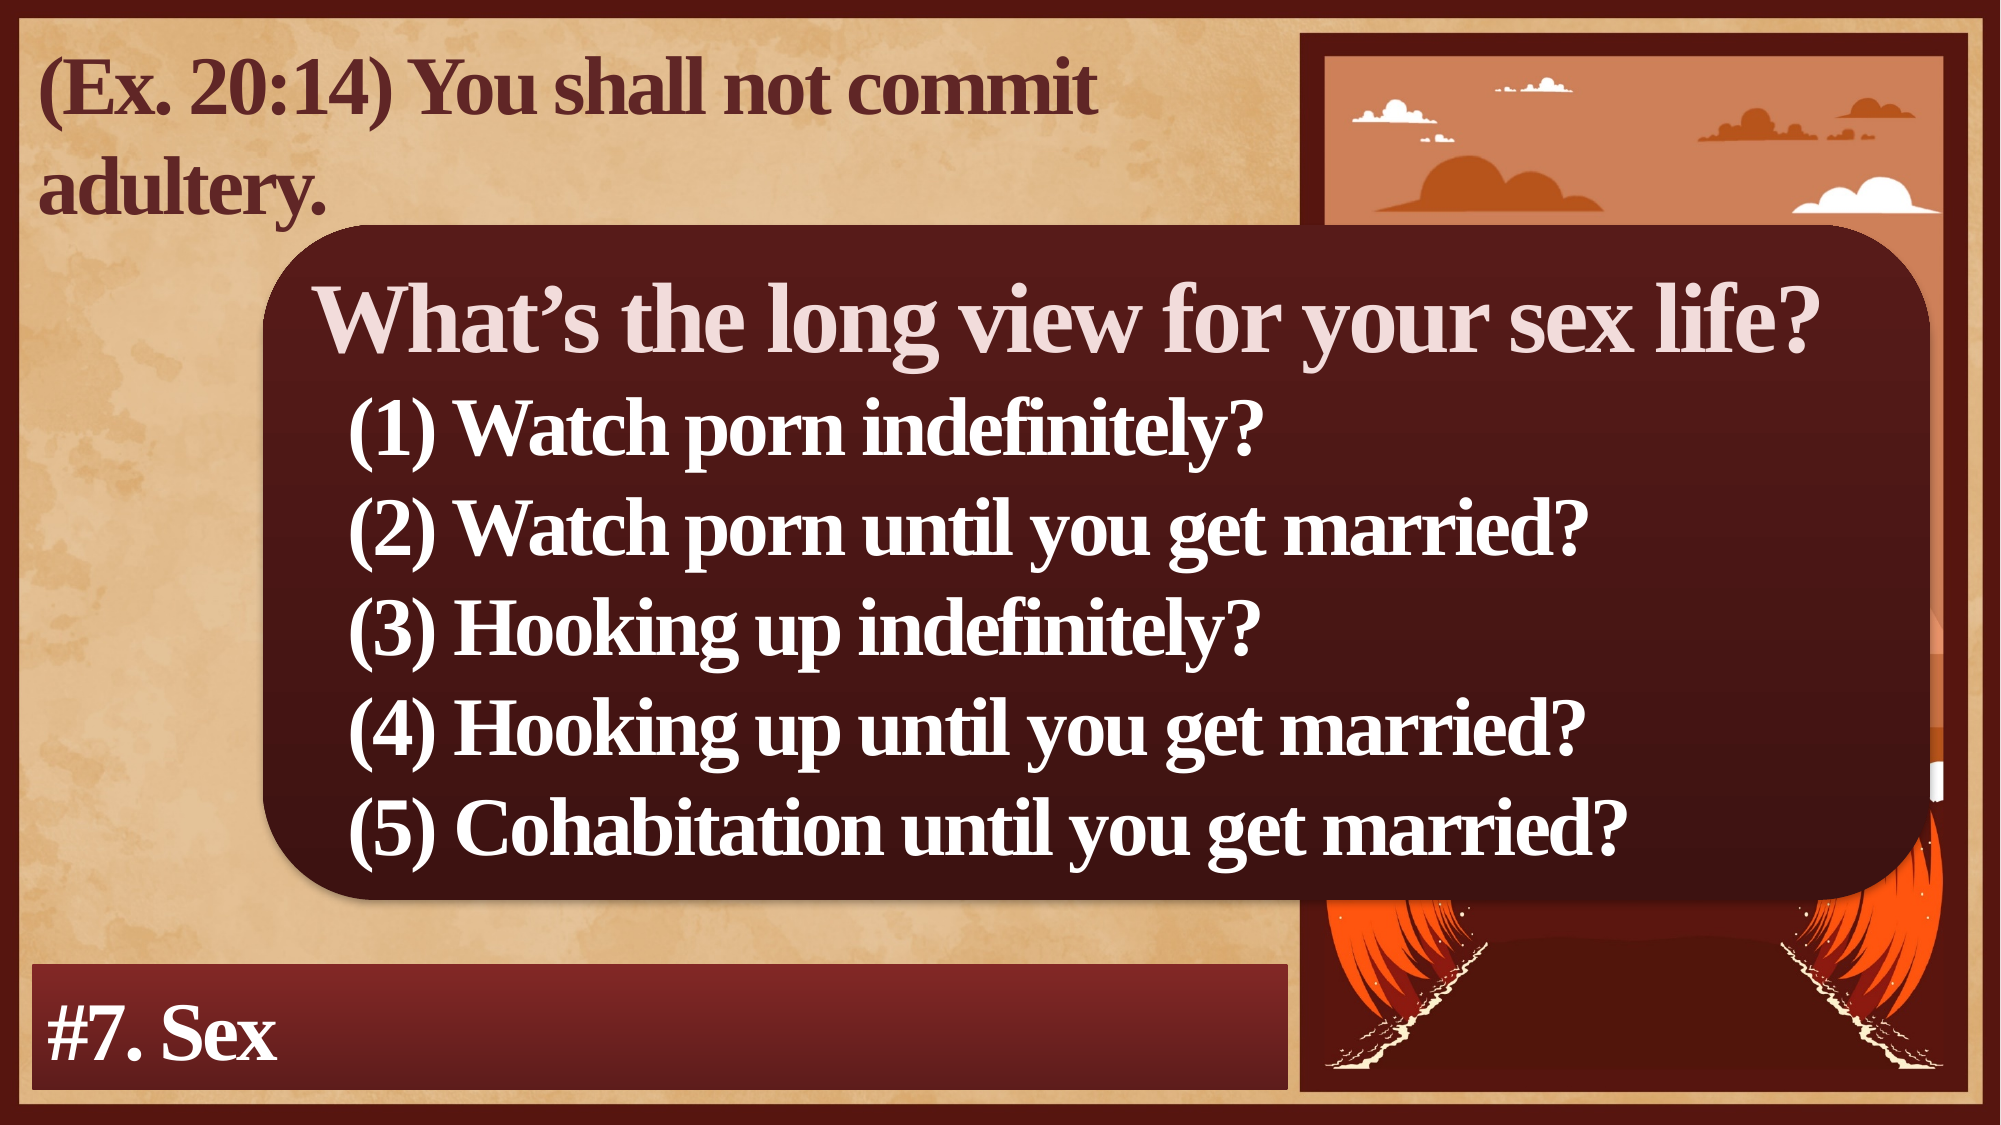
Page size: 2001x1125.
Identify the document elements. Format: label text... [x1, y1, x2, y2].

picture [0, 0, 2001, 1125]
text_box (Ex. 20:14) You shall not commit adultery. [23, 23, 1300, 239]
text_box #7. Sex [30, 962, 1289, 1092]
text_box What’s the long view for your sex life? (1) Watch porn indefinitely? (2) Watch porn until you get married? (3) Hooking up indefinitely? (4) Hooking up until you get married? (5) Cohabitation until you get married? [260, 222, 1933, 903]
